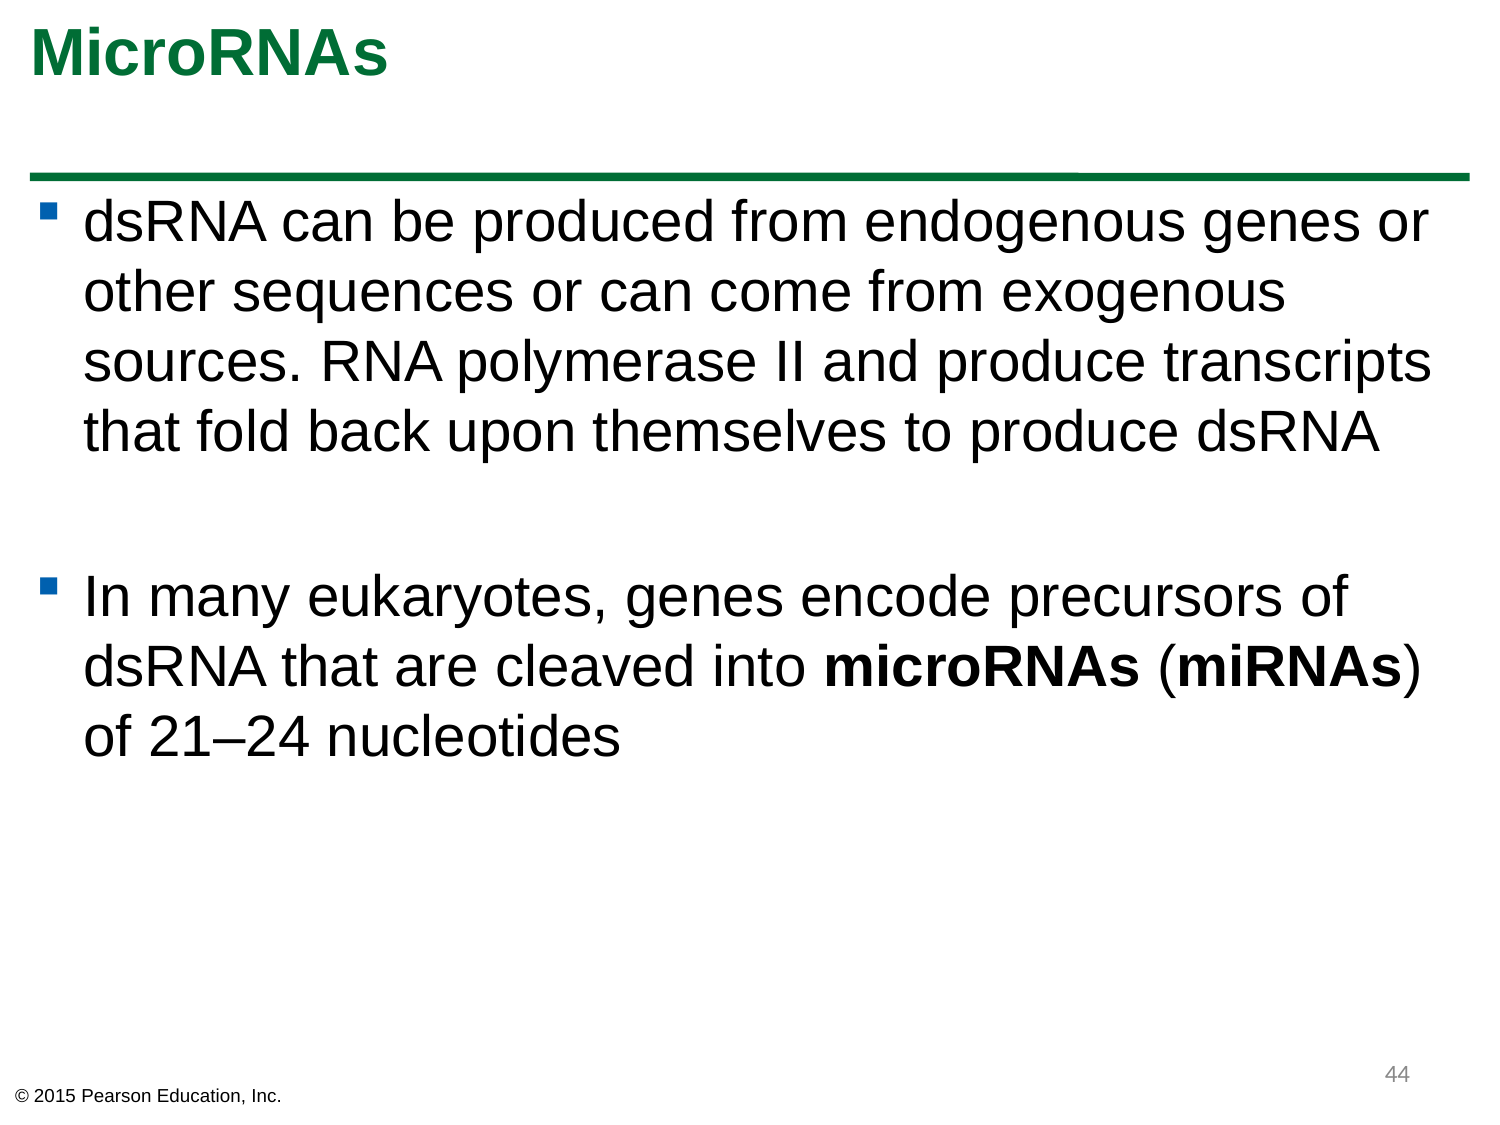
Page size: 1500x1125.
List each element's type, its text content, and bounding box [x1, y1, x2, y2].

list dsRNA can be produced from endogenous genes or other sequences or can come from exogenous sources. RNA polymerase II and produce transcripts that fold back upon themselves to produce dsRNA In many eukaryotes, genes encode precursors of dsRNA that are cleaved into microRNAs (miRNAs) of 21–24 nucleotides [31, 183, 1471, 1047]
footer © 2015 Pearson Education, Inc. [0, 1065, 507, 1125]
text_box 44 [1074, 1042, 1425, 1103]
title MicroRNAs [29, 17, 1470, 153]
